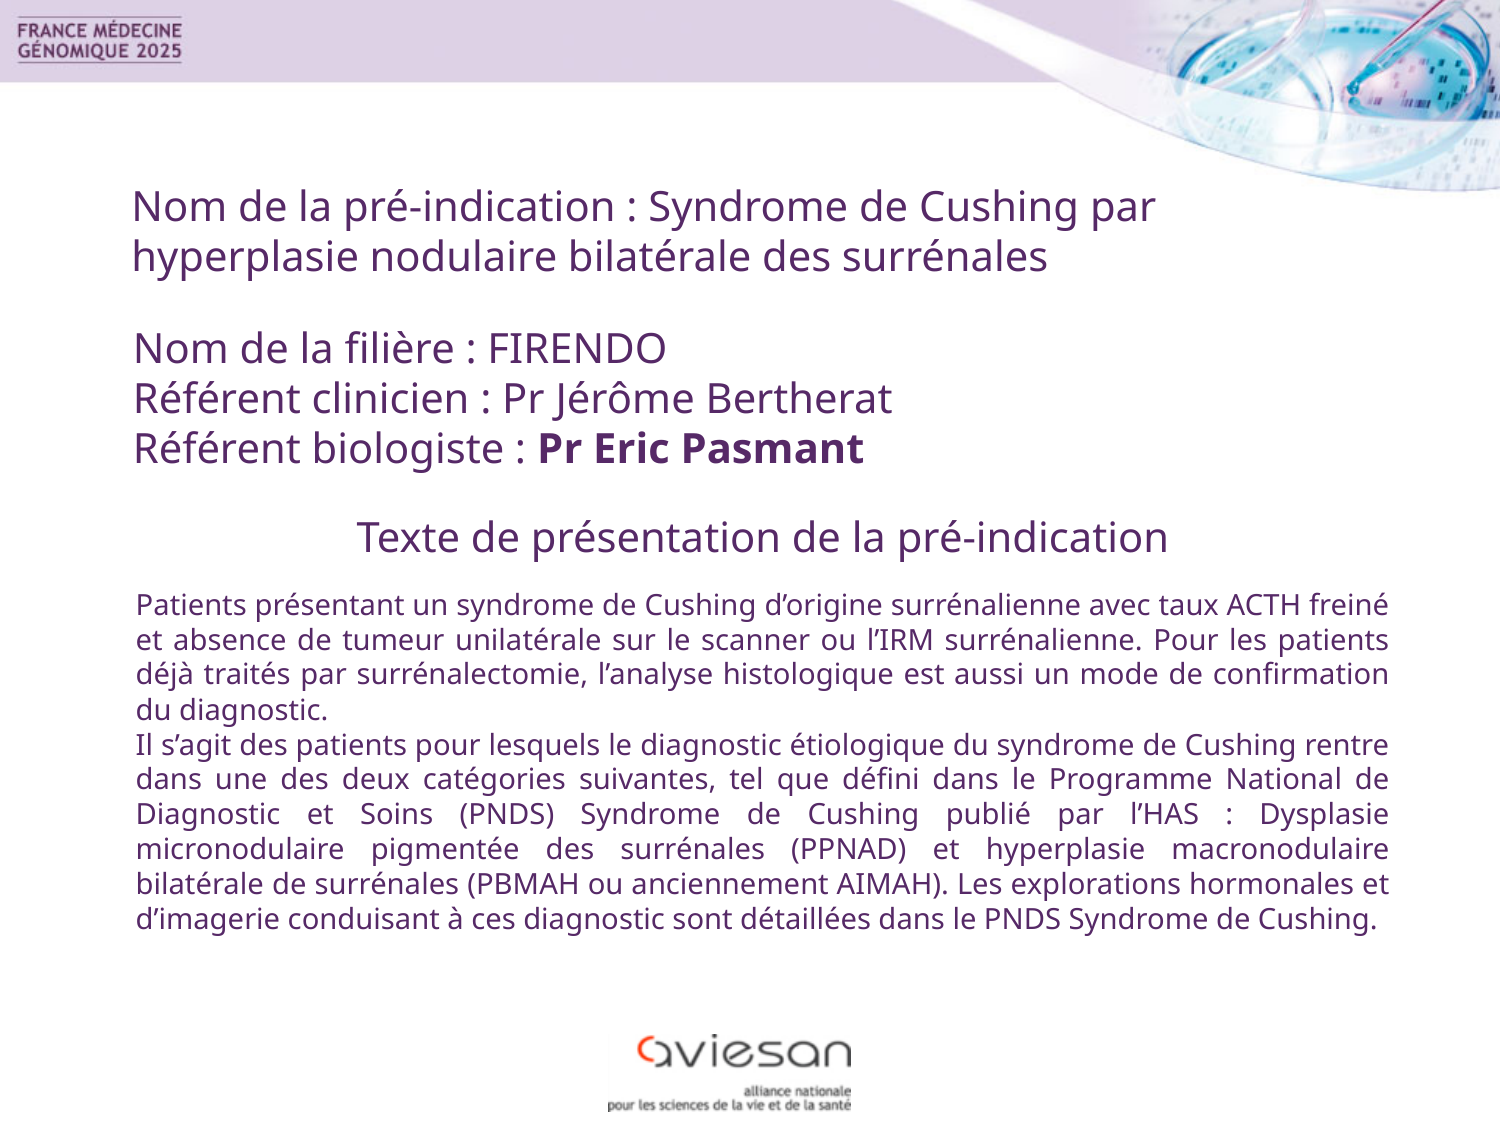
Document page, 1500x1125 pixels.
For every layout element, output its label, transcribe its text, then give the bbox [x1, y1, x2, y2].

picture [0, 0, 1500, 1125]
text_box Texte de présentation de la pré-indication Patients présentant un syndrome de Cushing d’origine surrénalienne avec taux ACTH freiné et absence de tumeur unilatérale sur le scanner ou l’IRM surrénalienne. Pour les patients déjà traités par surrénalectomie, l’analyse histologique est aussi un mode de confirmation du diagnostic. Il s’agit des patients pour lesquels le diagnostic étiologique du syndrome de Cushing rentre dans une des deux catégories suivantes, tel que défini dans le Programme National de Diagnostic et Soins (PNDS) Syndrome de Cushing publié par l’HAS : Dysplasie micronodulaire pigmentée des surrénales (PPNAD) et hyperplasie macronodulaire bilatérale de surrénales (PBMAH ou anciennement AIMAH). Les explorations hormonales et d’imagerie conduisant à ces diagnostic sont détaillées dans le PNDS Syndrome de Cushing. [120, 503, 1406, 1035]
title Nom de la pré-indication : Syndrome de Cushing par hyperplasie nodulaire bilatérale des surrénales [116, 172, 1310, 268]
text_box Nom de la filière : FIRENDO Référent clinicien : Pr Jérôme Bertherat Référent biologiste : Pr Eric Pasmant [117, 314, 1323, 409]
